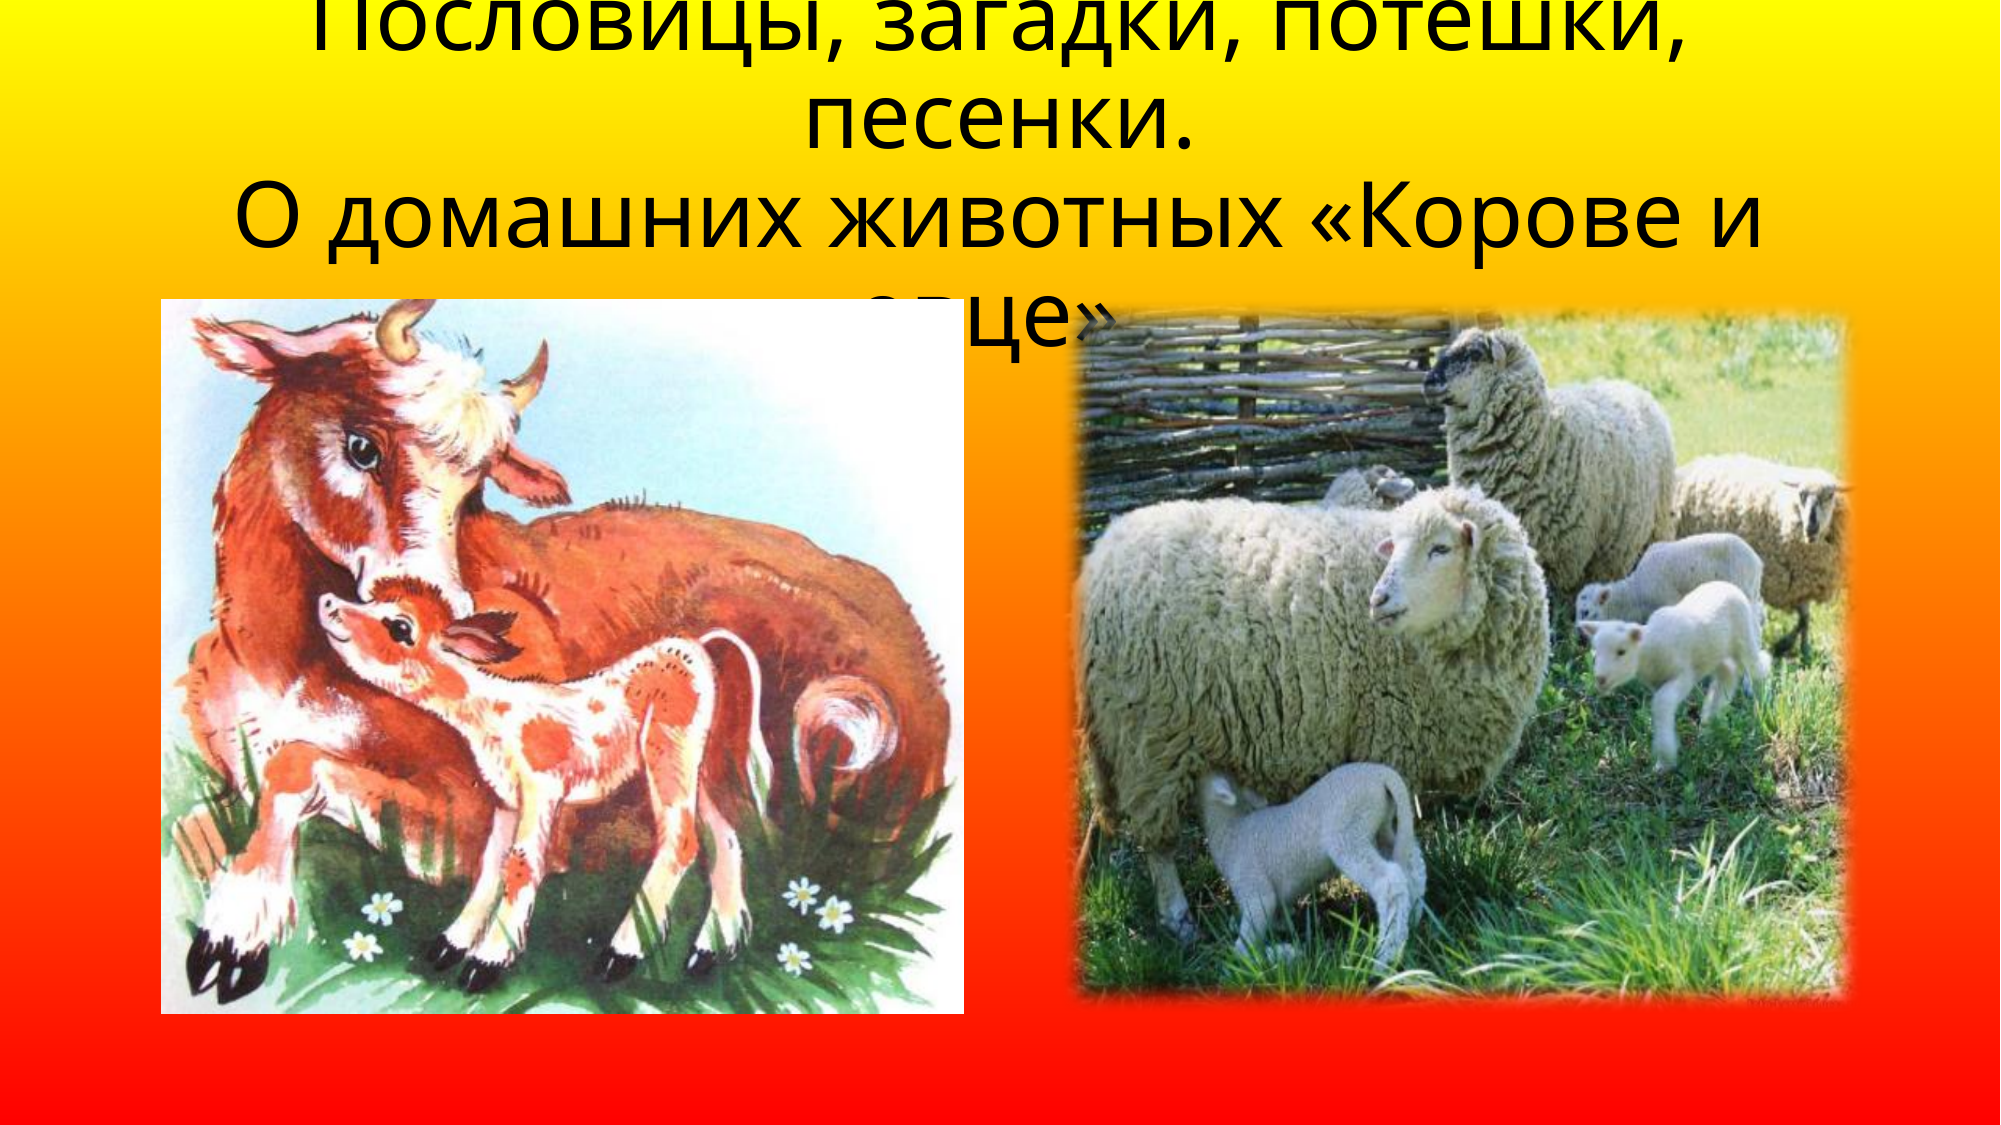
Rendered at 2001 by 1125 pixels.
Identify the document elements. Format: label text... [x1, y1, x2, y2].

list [1060, 299, 1863, 1014]
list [161, 299, 964, 1014]
title Пословицы, загадки, потешки, песенки. О домашних животных «Корове и овце». [137, 59, 1863, 278]
